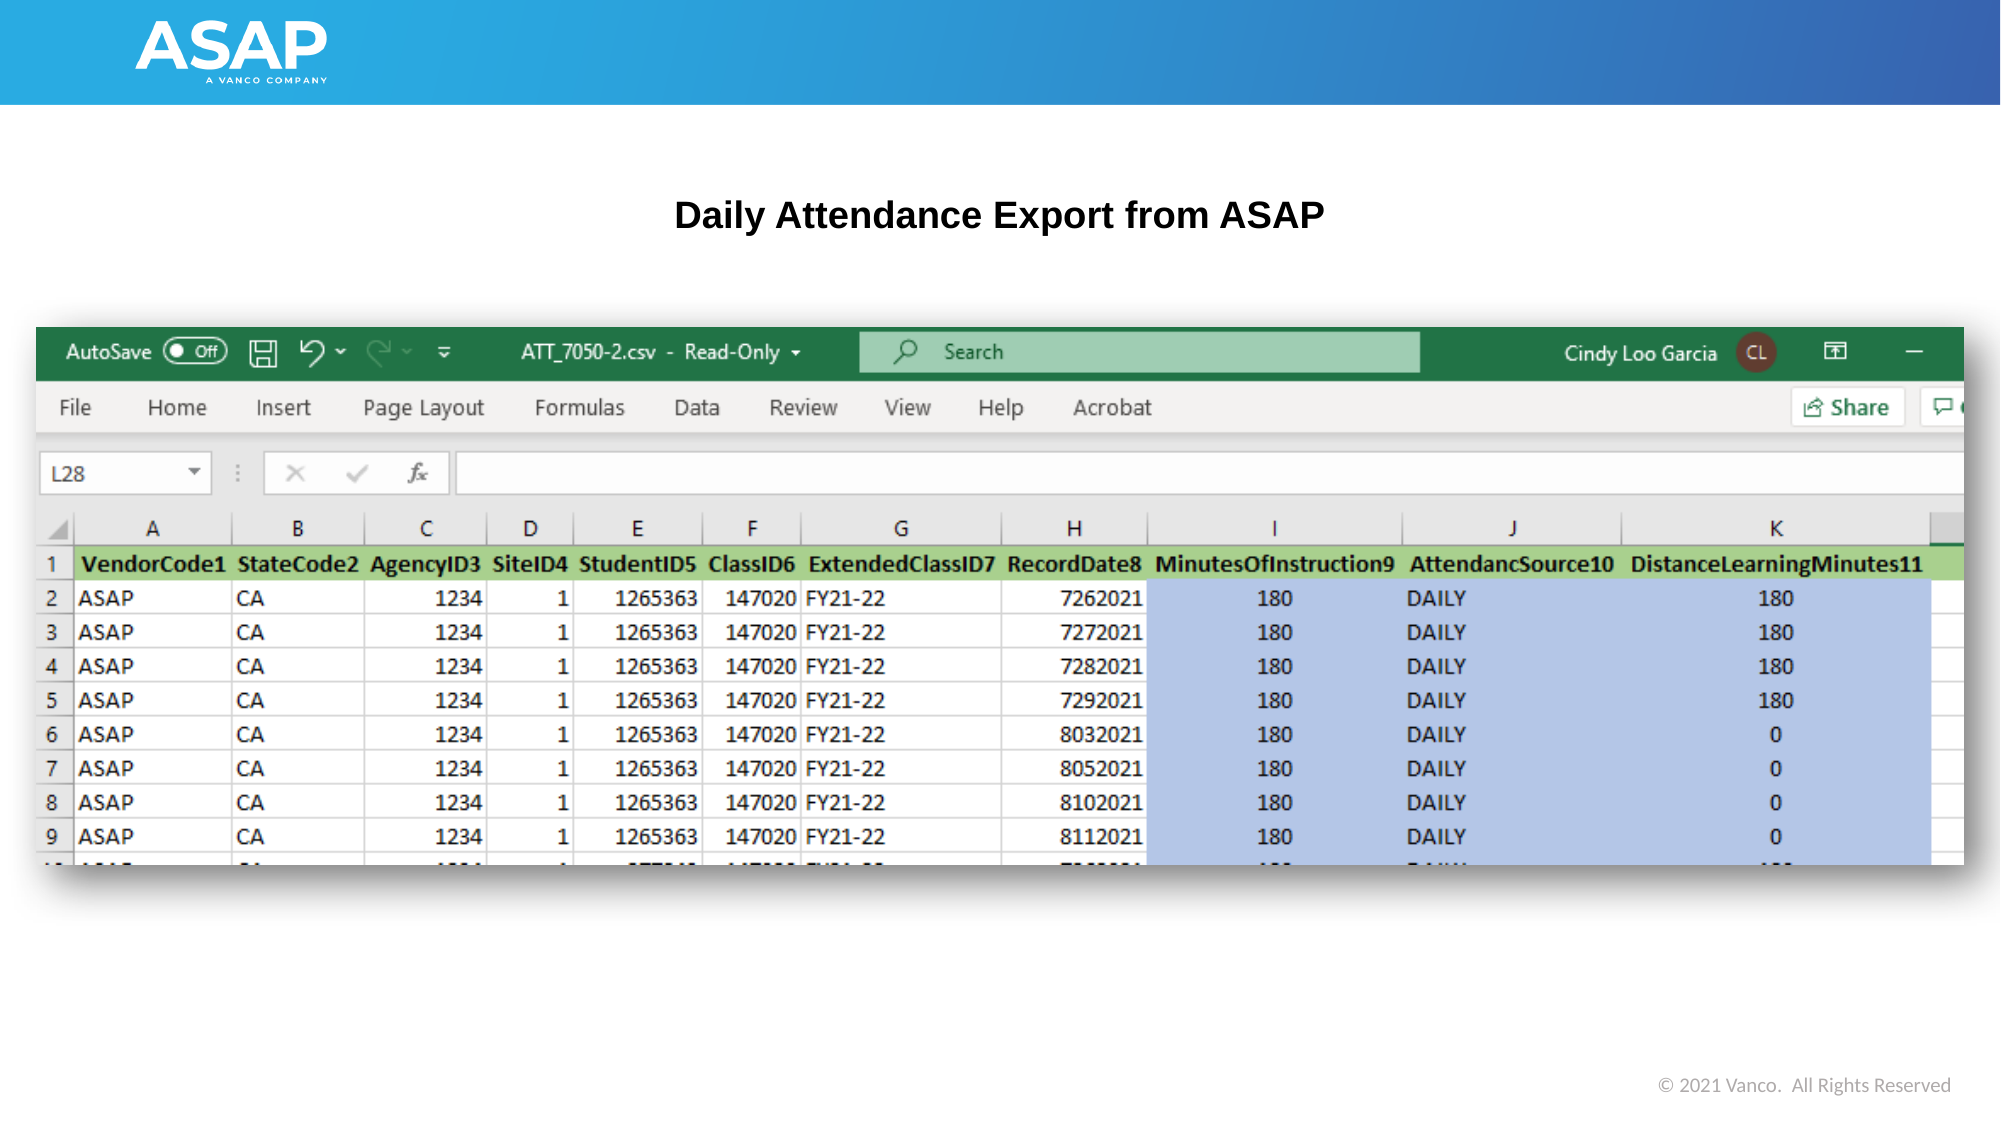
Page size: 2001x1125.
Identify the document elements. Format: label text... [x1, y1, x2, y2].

picture [0, 0, 2001, 105]
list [36, 327, 1964, 865]
title Daily Attendance Export from ASAP [307, 187, 1693, 244]
